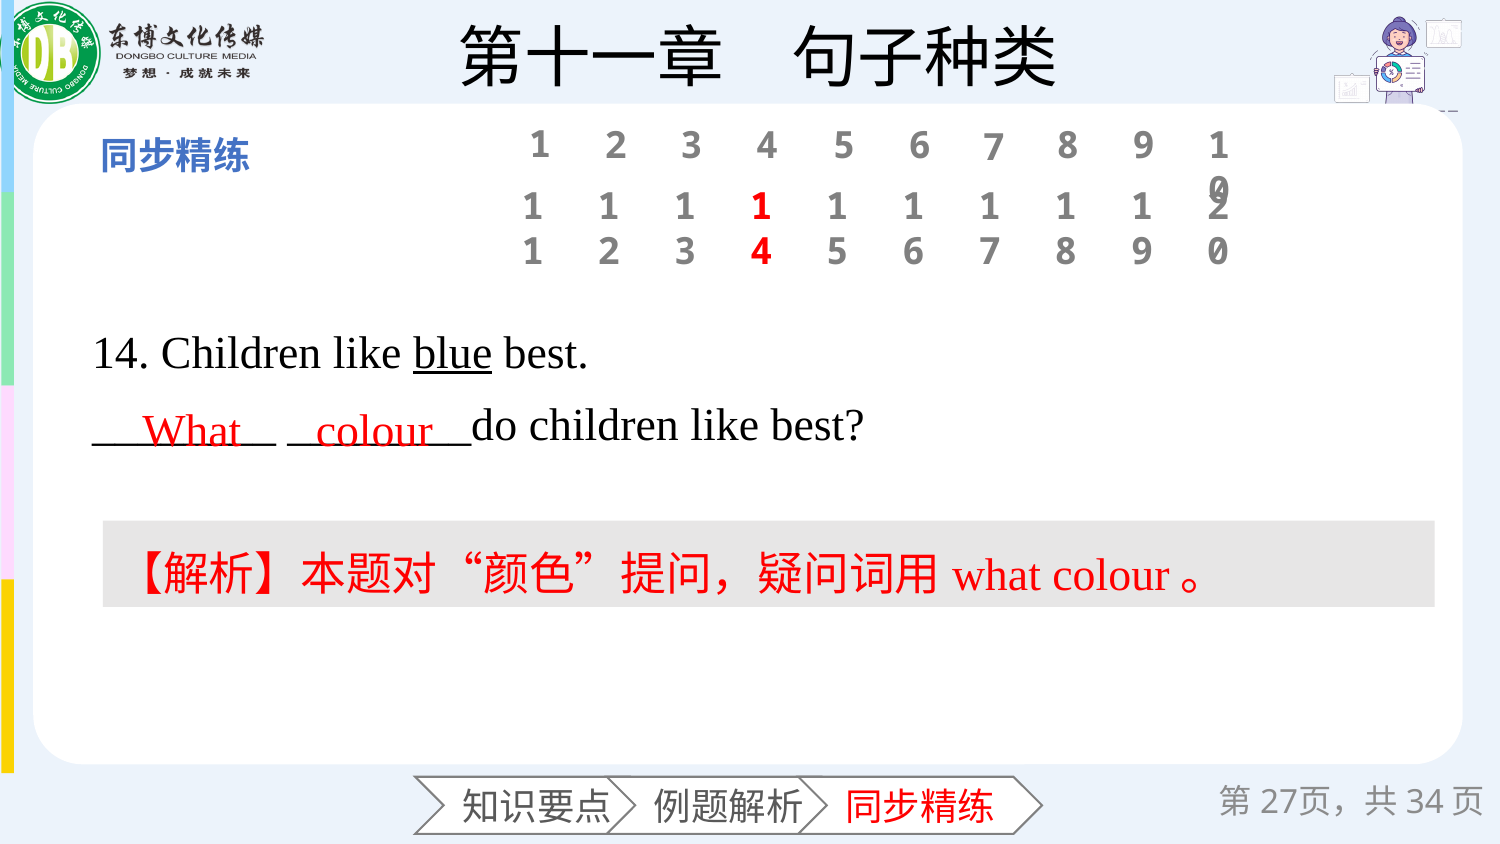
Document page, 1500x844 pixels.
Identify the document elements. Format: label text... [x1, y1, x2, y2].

text_box What [127, 393, 302, 451]
text_box 9 [1117, 113, 1172, 174]
text_box 2 [589, 113, 644, 174]
text_box 14. Children like blue best. ________ ________do children like best? [77, 243, 1461, 479]
text_box 3 [665, 113, 719, 174]
text_box 10 [1193, 113, 1262, 219]
text_box 12 [582, 175, 652, 280]
text_box 16 [887, 175, 956, 280]
text_box 18 [1039, 175, 1109, 280]
text_box 11 [506, 175, 576, 280]
text_box 19 [1116, 175, 1185, 280]
text_box 20 [1192, 175, 1261, 280]
text_box 7 [967, 115, 1020, 173]
slide_number 第页，共34页 [1195, 780, 1500, 826]
text_box 1 [514, 112, 568, 175]
picture [14, 1, 265, 104]
text_box 13 [659, 175, 728, 280]
text_box 【解析】本题对“颜色”提问，疑问词用what colour。 [102, 520, 1435, 607]
text_box 5 [818, 113, 872, 174]
text_box 8 [1041, 113, 1096, 174]
text_box 17 [963, 175, 1032, 280]
picture [1312, 0, 1487, 131]
text_box colour [302, 393, 505, 451]
text_box 15 [811, 175, 880, 280]
text_box 4 [741, 113, 796, 174]
text_box 14 [735, 175, 804, 280]
text_box 6 [893, 113, 946, 175]
